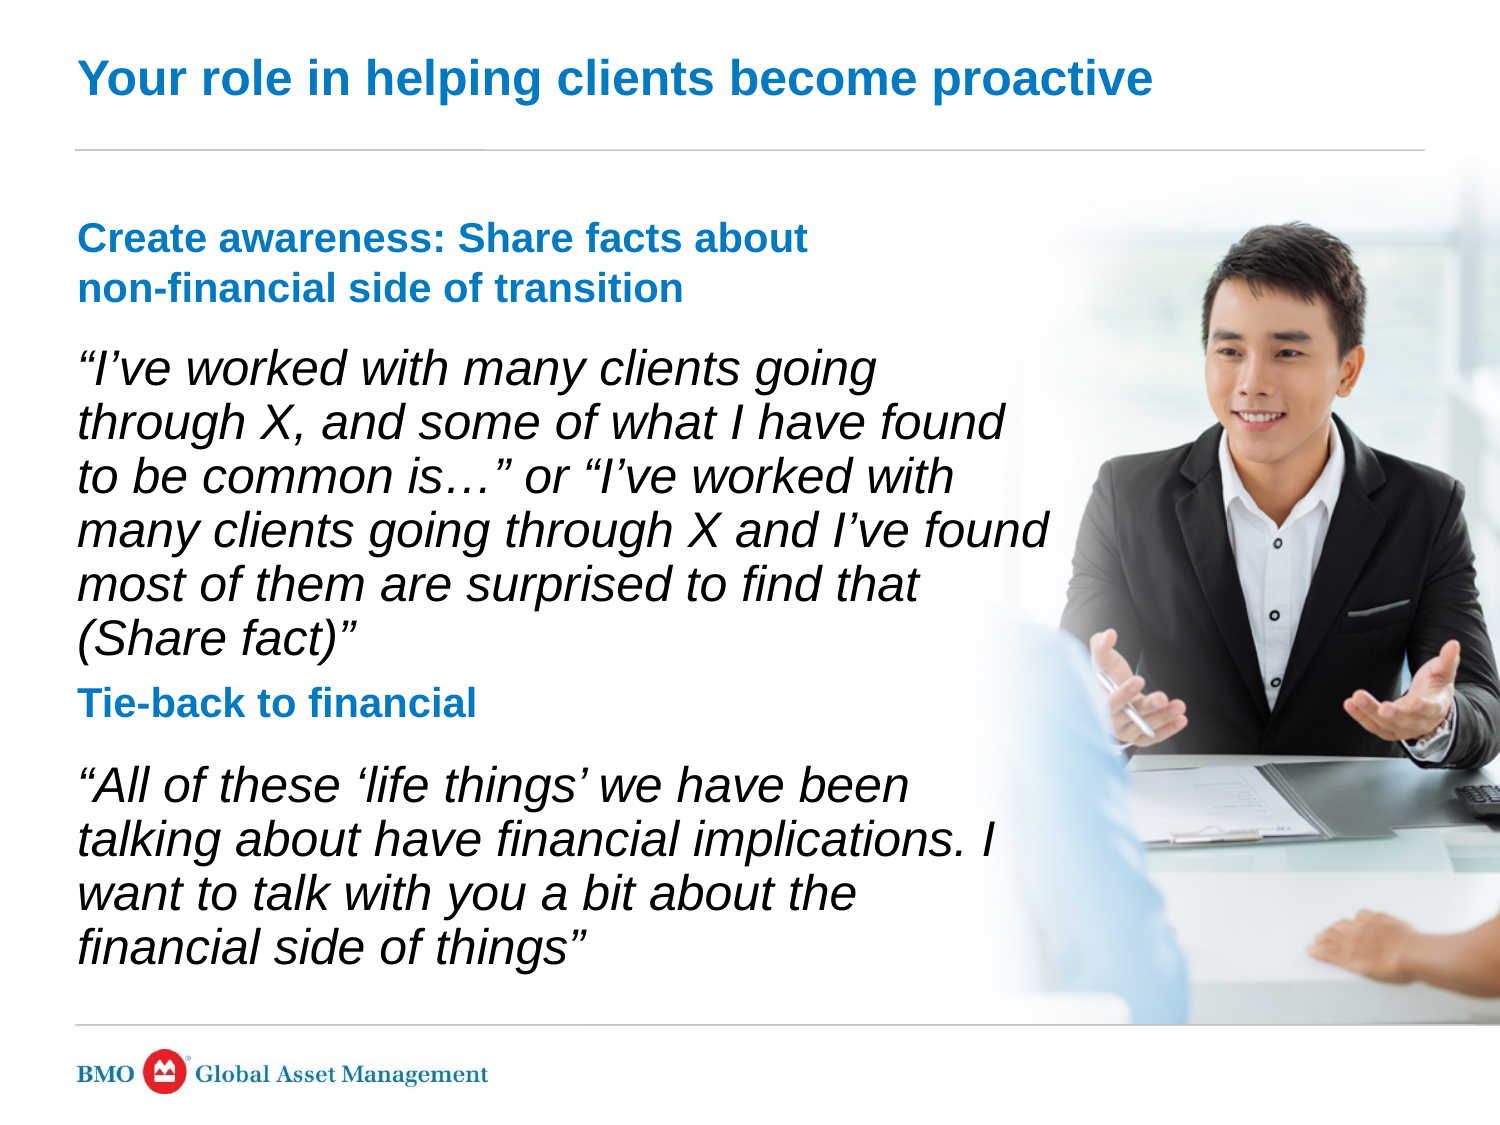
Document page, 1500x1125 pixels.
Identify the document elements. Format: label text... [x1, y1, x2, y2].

text_box Create awareness: Share facts about non-financial side of transition [77, 211, 893, 312]
text_box “I’ve worked with many clients going through X, and some of what I have found to be common is…” or “I’ve worked with many clients going through X and I’ve found most of them are surprised to find that (Share fact)” [77, 342, 893, 667]
picture [898, 154, 1500, 1026]
text_box “All of these ‘life things’ we have been talking about have financial implications. I want to talk with you a bit about the financial side of things” [77, 759, 893, 976]
text_box Tie-back to financial [77, 676, 511, 727]
picture [77, 1049, 488, 1094]
title Your role in helping clients become proactive [76, 0, 1427, 150]
